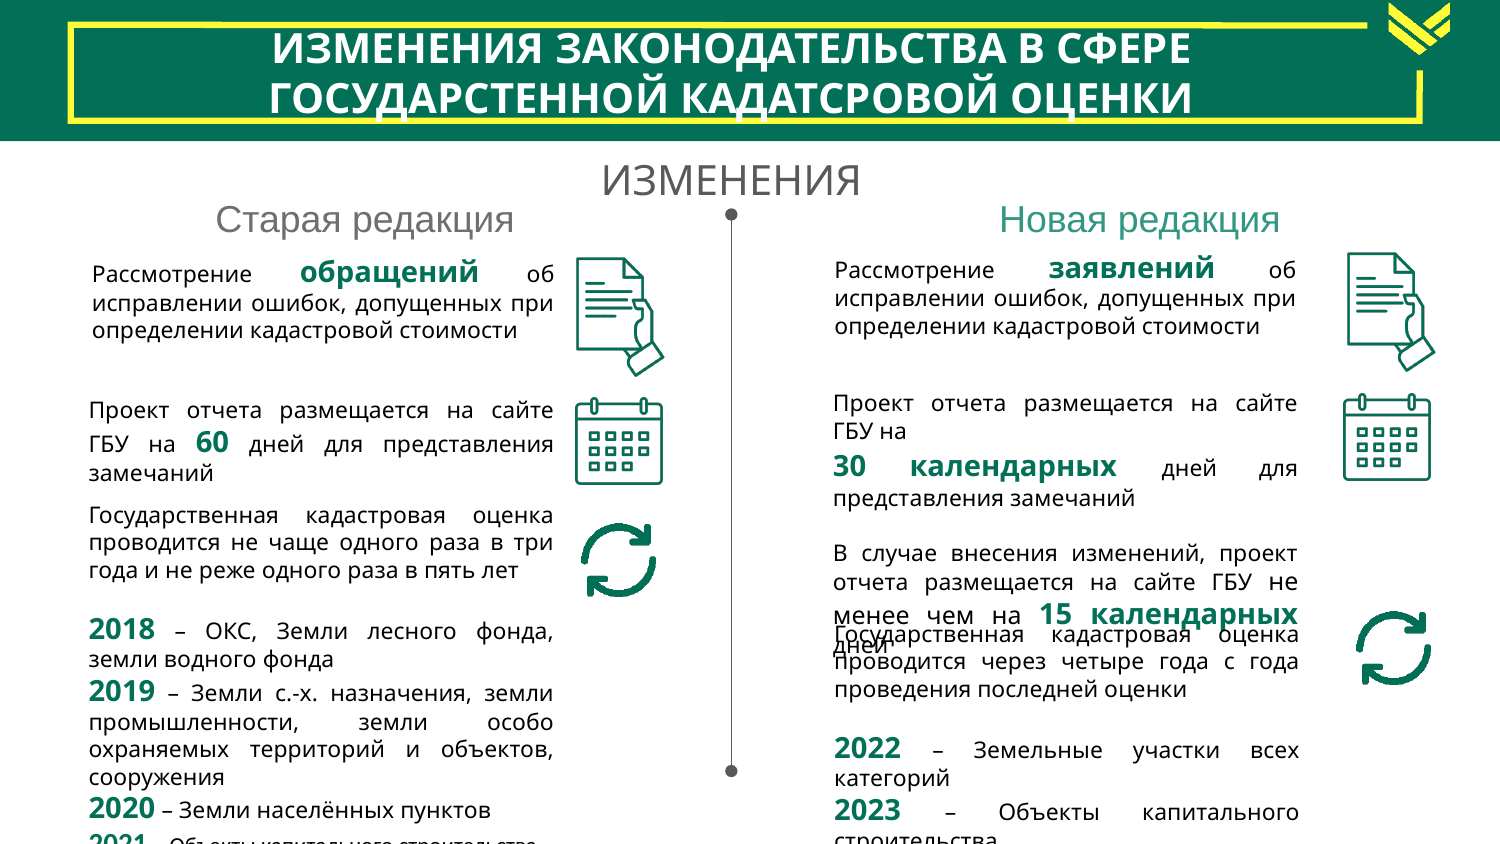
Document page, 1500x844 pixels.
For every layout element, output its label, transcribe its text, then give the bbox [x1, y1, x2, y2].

text_box Старая редакция [200, 187, 538, 245]
text_box ИЗМЕНЕНИЯ ЗАКОНОДАТЕЛЬСТВА В СФЕРЕ ГОСУДАРСТЕННОЙ КАДАТСРОВОЙ ОЦЕНКИ [80, 14, 1383, 130]
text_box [73, 388, 663, 495]
text_box [69, 23, 80, 123]
text_box [0, 0, 1500, 143]
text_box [73, 492, 657, 844]
text_box [1383, 70, 1422, 123]
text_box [76, 245, 676, 382]
text_box ИЗМЕНЕНИЯ [515, 146, 948, 212]
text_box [817, 381, 1431, 614]
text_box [819, 241, 1446, 377]
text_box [819, 611, 1431, 837]
text_box Новая редакция [984, 187, 1321, 241]
picture [1382, 0, 1455, 60]
